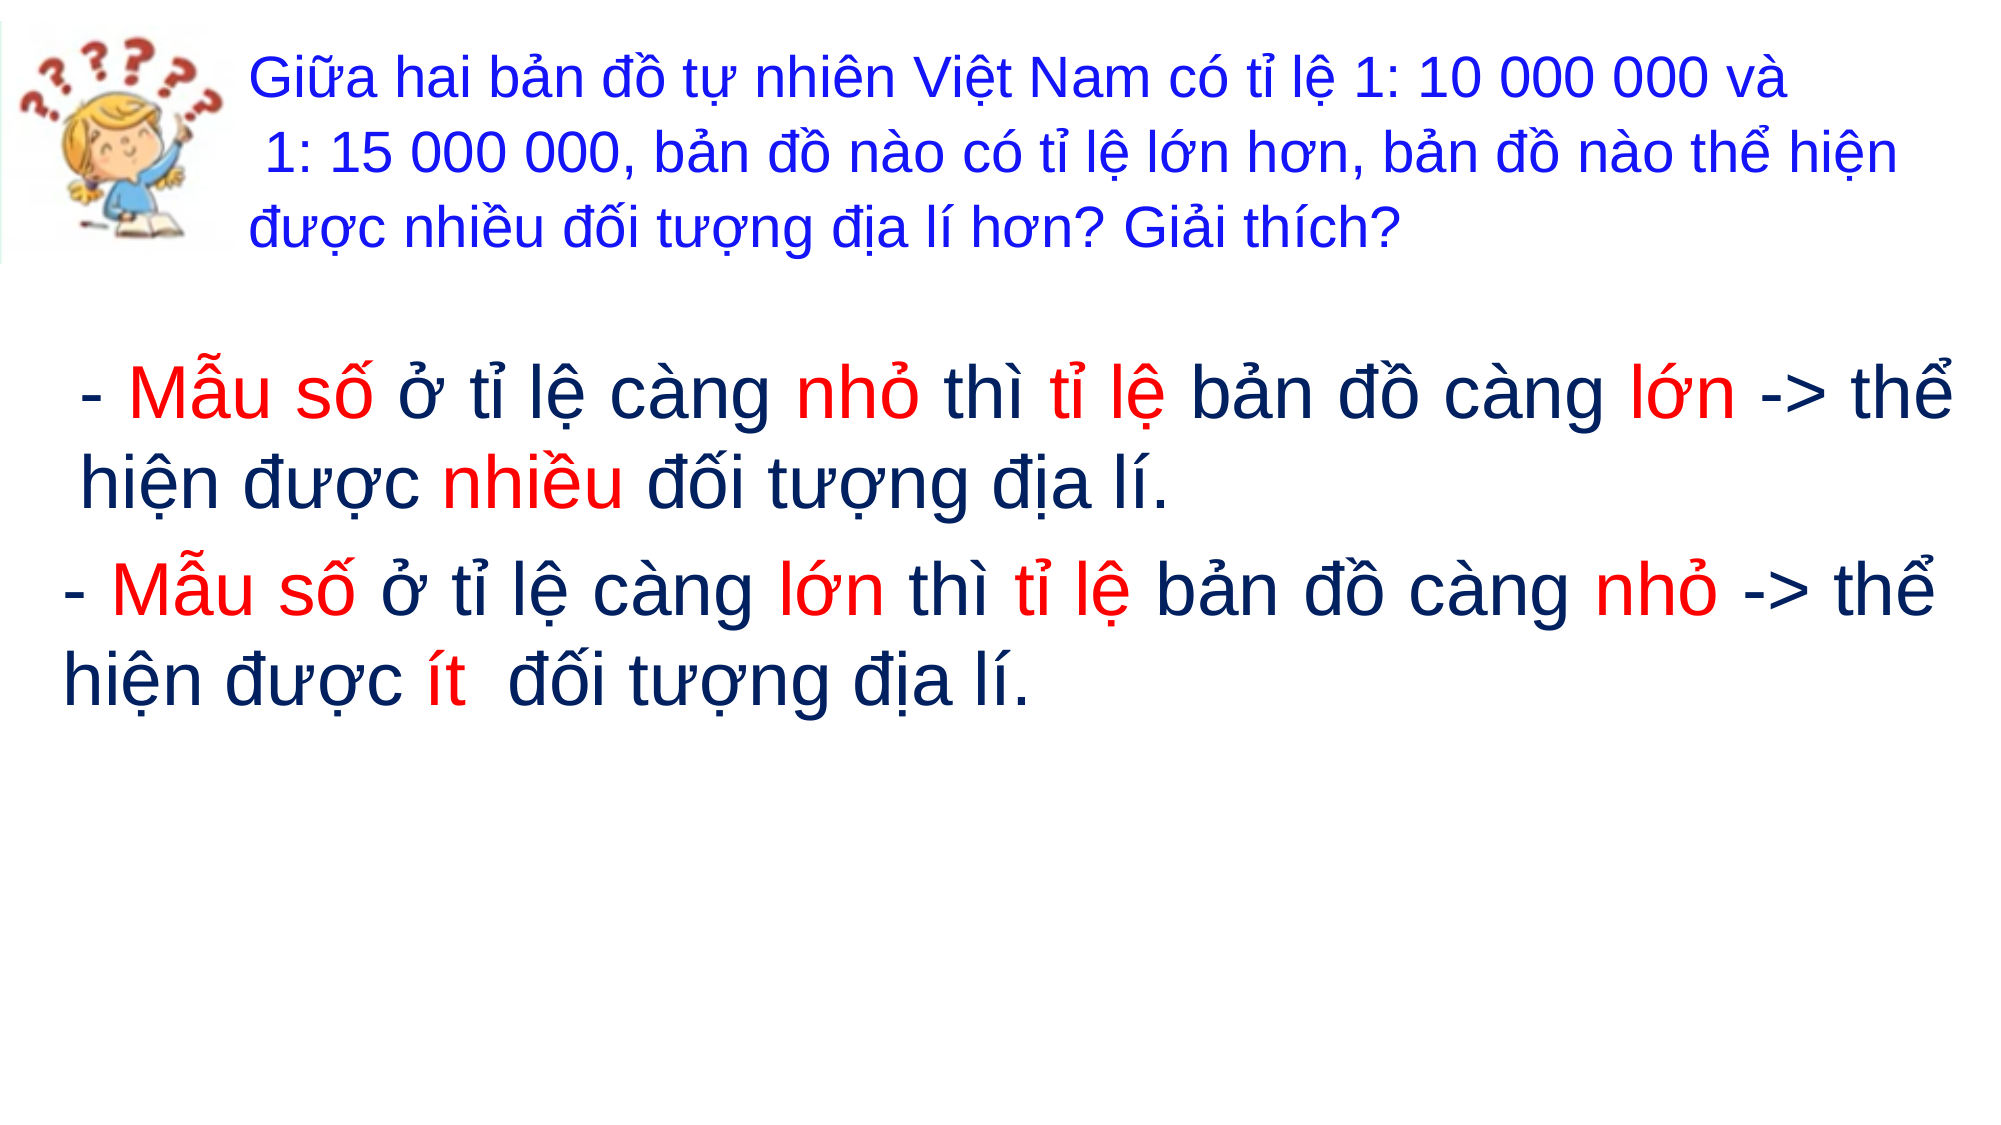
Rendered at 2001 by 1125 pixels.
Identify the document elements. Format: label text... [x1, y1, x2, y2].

text_box - Mẫu số ở tỉ lệ càng lớn thì tỉ lệ bản đồ càng nhỏ -> thể hiện được ít đối tượng địa lí. [47, 532, 1953, 728]
text_box Giữa hai bản đồ tự nhiên Việt Nam có tỉ lệ 1: 10 000 000 và 1: 15 000 000, bản đồ nào có tỉ lệ lớn hơn, bản đồ nào thể hiện được nhiều đối tượng địa lí hơn? Giải thích? [233, 26, 1970, 267]
picture [0, 21, 234, 264]
text_box - Mẫu số ở tỉ lệ càng nhỏ thì tỉ lệ bản đồ càng lớn -> thể hiện được nhiều đối tượng địa lí. [64, 335, 1970, 531]
